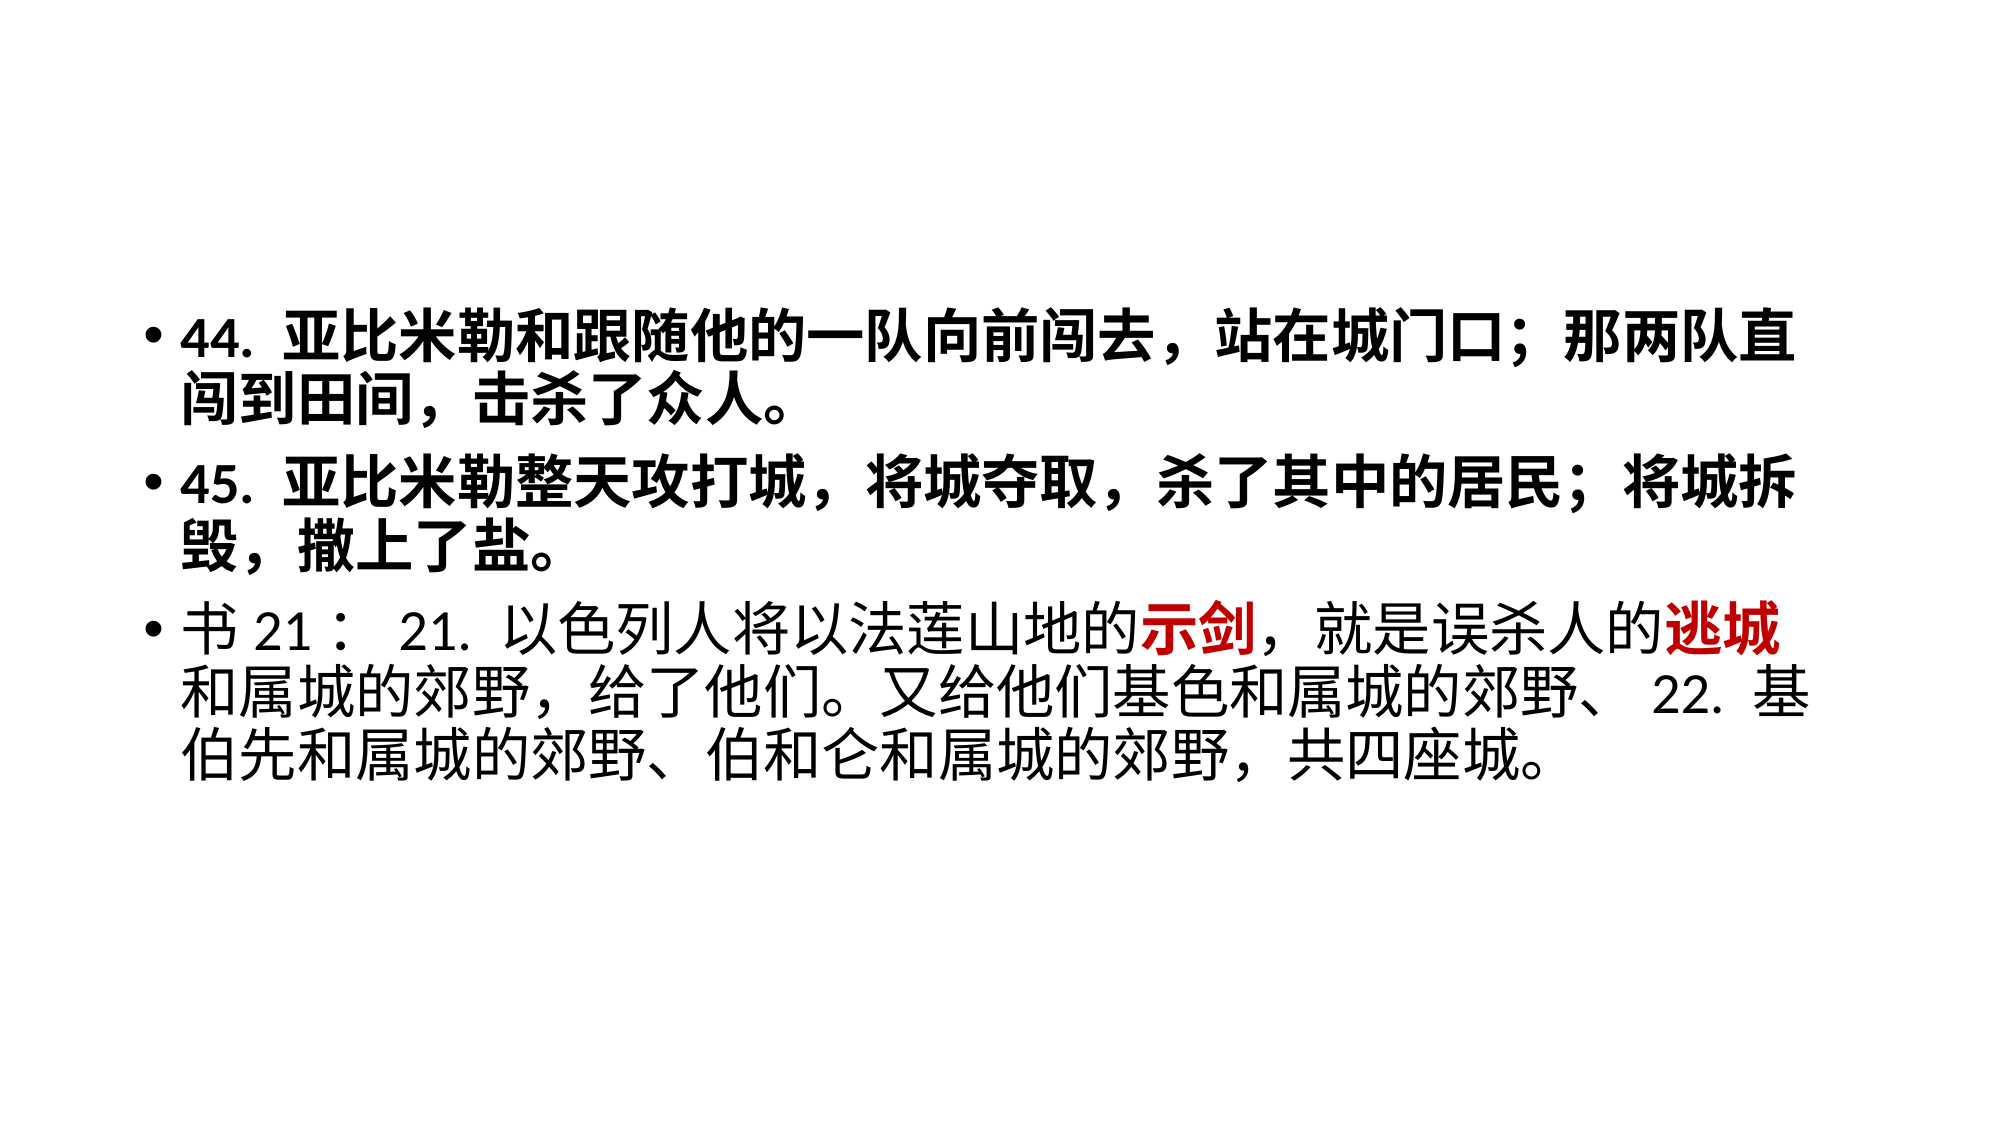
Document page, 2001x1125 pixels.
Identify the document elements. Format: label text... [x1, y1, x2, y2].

list 44. 亚比米勒和跟随他的一队向前闯去，站在城门口；那两队直闯到田间，击杀了众人。 45. 亚比米勒整天攻打城，将城夺取，杀了其中的居民；将城拆毁，撒上了盐。 书21：21. 以色列人将以法莲山地的示剑，就是误杀人的逃城和属城的郊野，给了他们。又给他们基色和属城的郊野、22. 基伯先和属城的郊野、伯和仑和属城的郊野，共四座城。 [128, 299, 1840, 1014]
